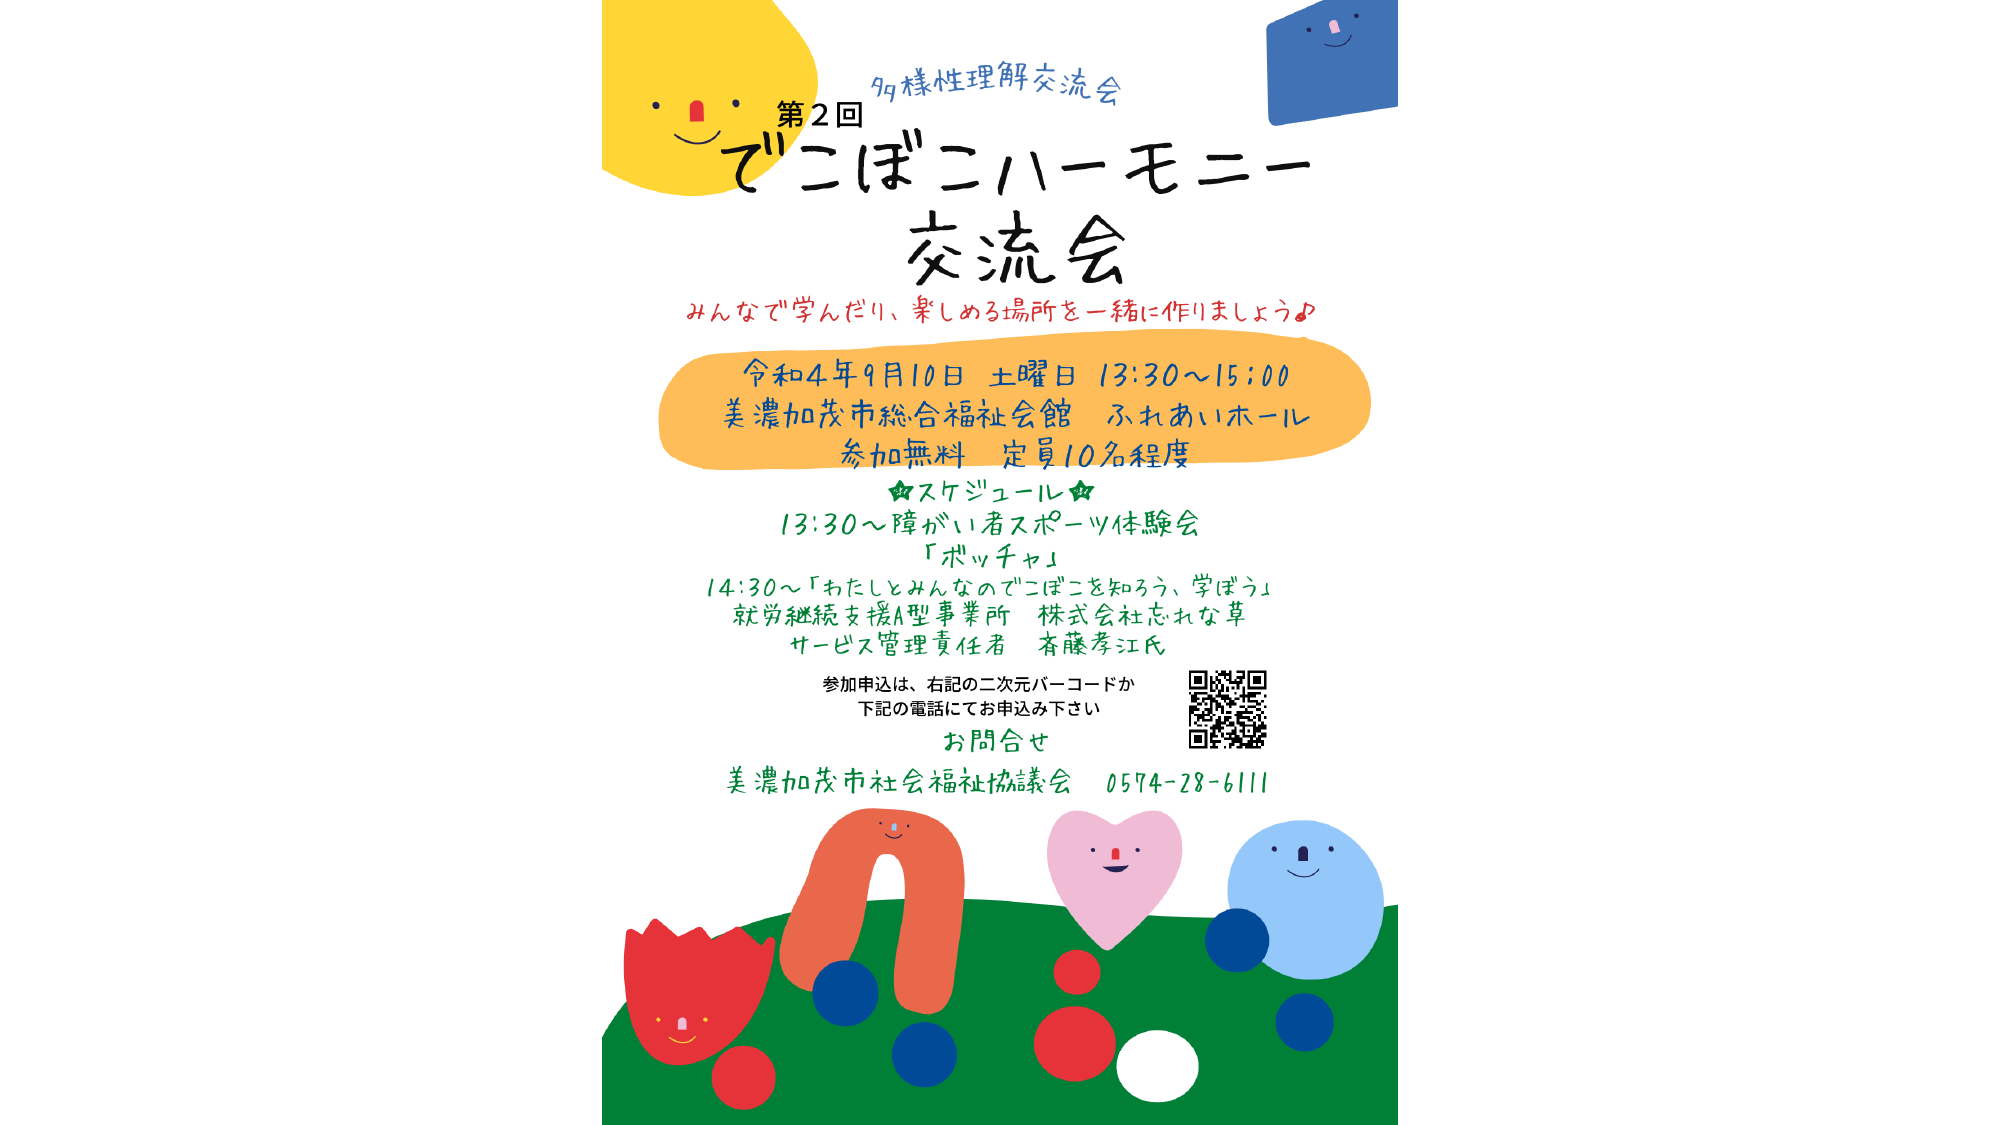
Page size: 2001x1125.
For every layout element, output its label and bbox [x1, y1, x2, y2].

picture [602, 0, 1398, 1125]
